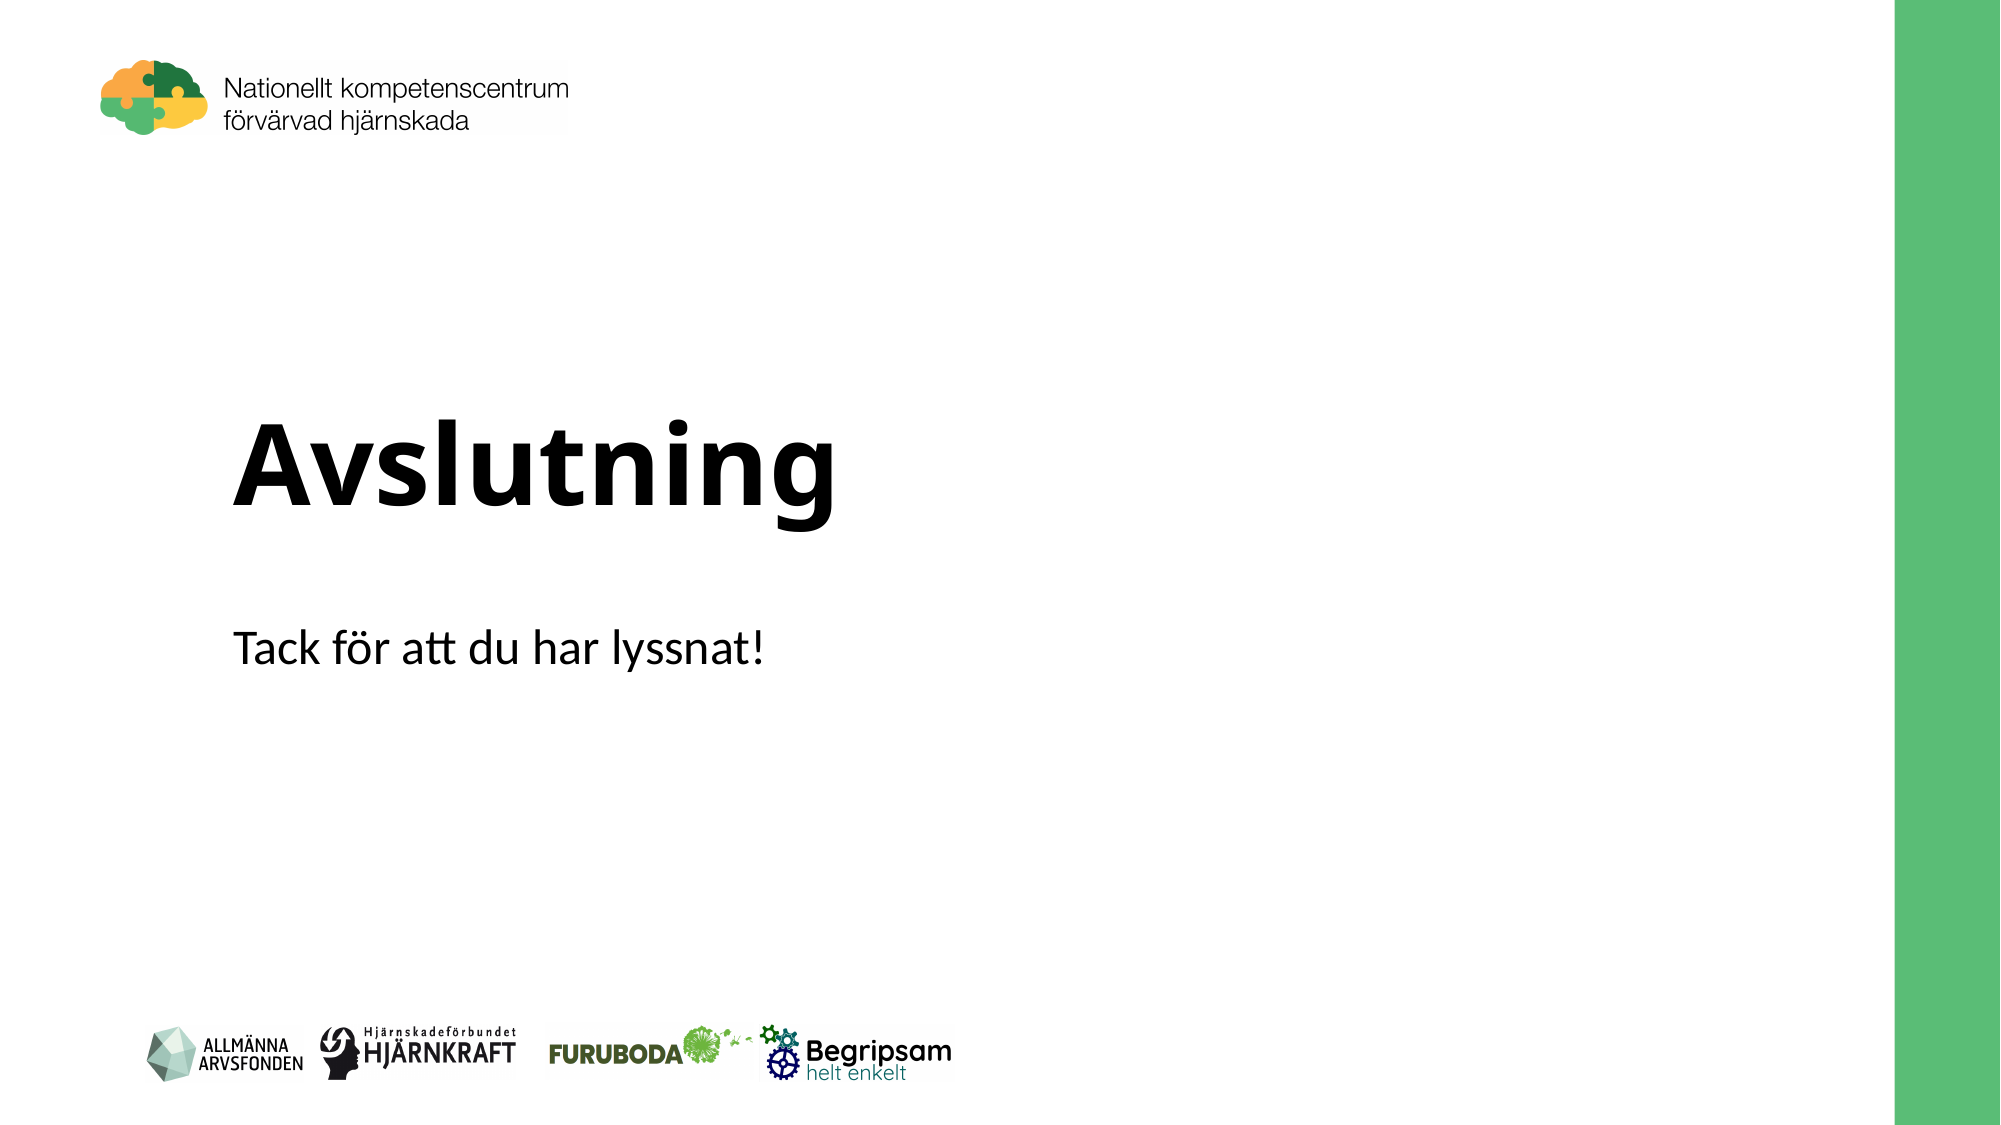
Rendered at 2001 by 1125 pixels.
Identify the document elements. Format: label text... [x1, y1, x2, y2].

picture [545, 1022, 754, 1080]
picture [320, 1024, 516, 1080]
picture [100, 60, 568, 135]
picture [145, 1025, 304, 1083]
subtitle Tack för att du har lyssnat! [218, 613, 1585, 886]
picture [759, 1024, 955, 1082]
title Avslutning [218, 239, 1585, 538]
